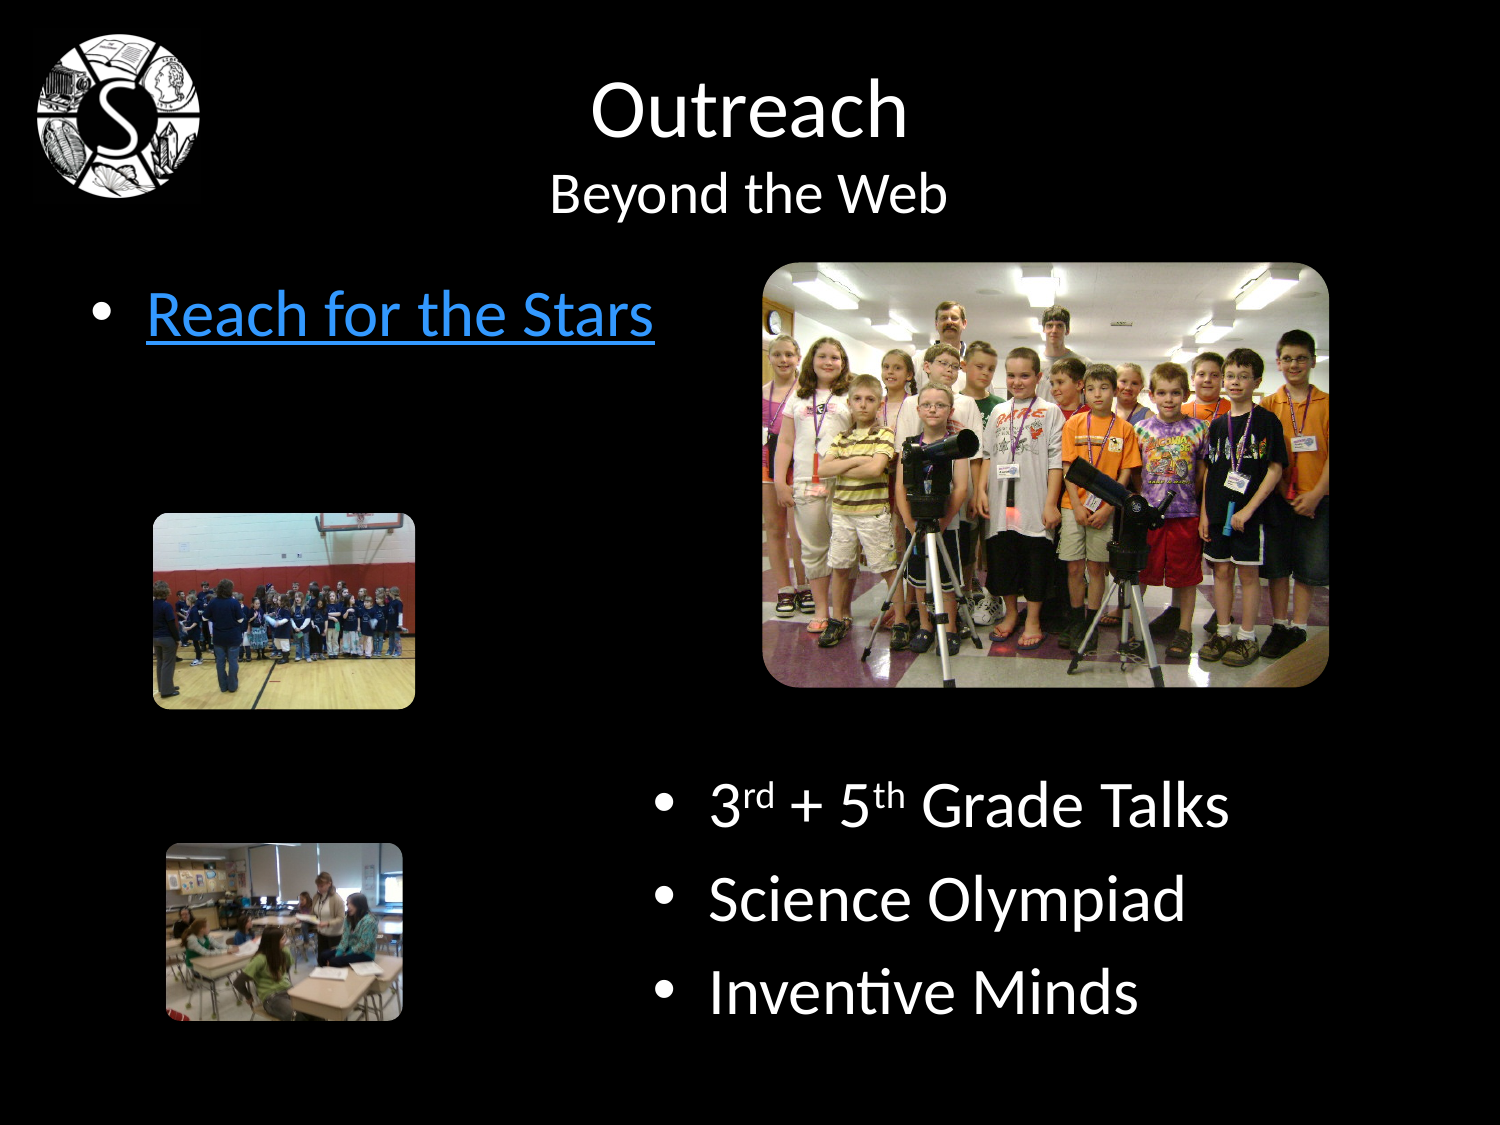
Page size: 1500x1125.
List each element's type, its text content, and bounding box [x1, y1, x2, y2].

text_box 3rd + 5th Grade Talks Science Olympiad Inventive Minds [637, 753, 1275, 1125]
picture [33, 28, 202, 204]
title Outreach Beyond the Web [75, 45, 1425, 233]
picture [164, 842, 403, 1022]
picture [762, 262, 1330, 688]
picture [152, 512, 416, 710]
list Reach for the Stars [75, 262, 713, 1005]
text_box [787, 262, 1425, 1005]
